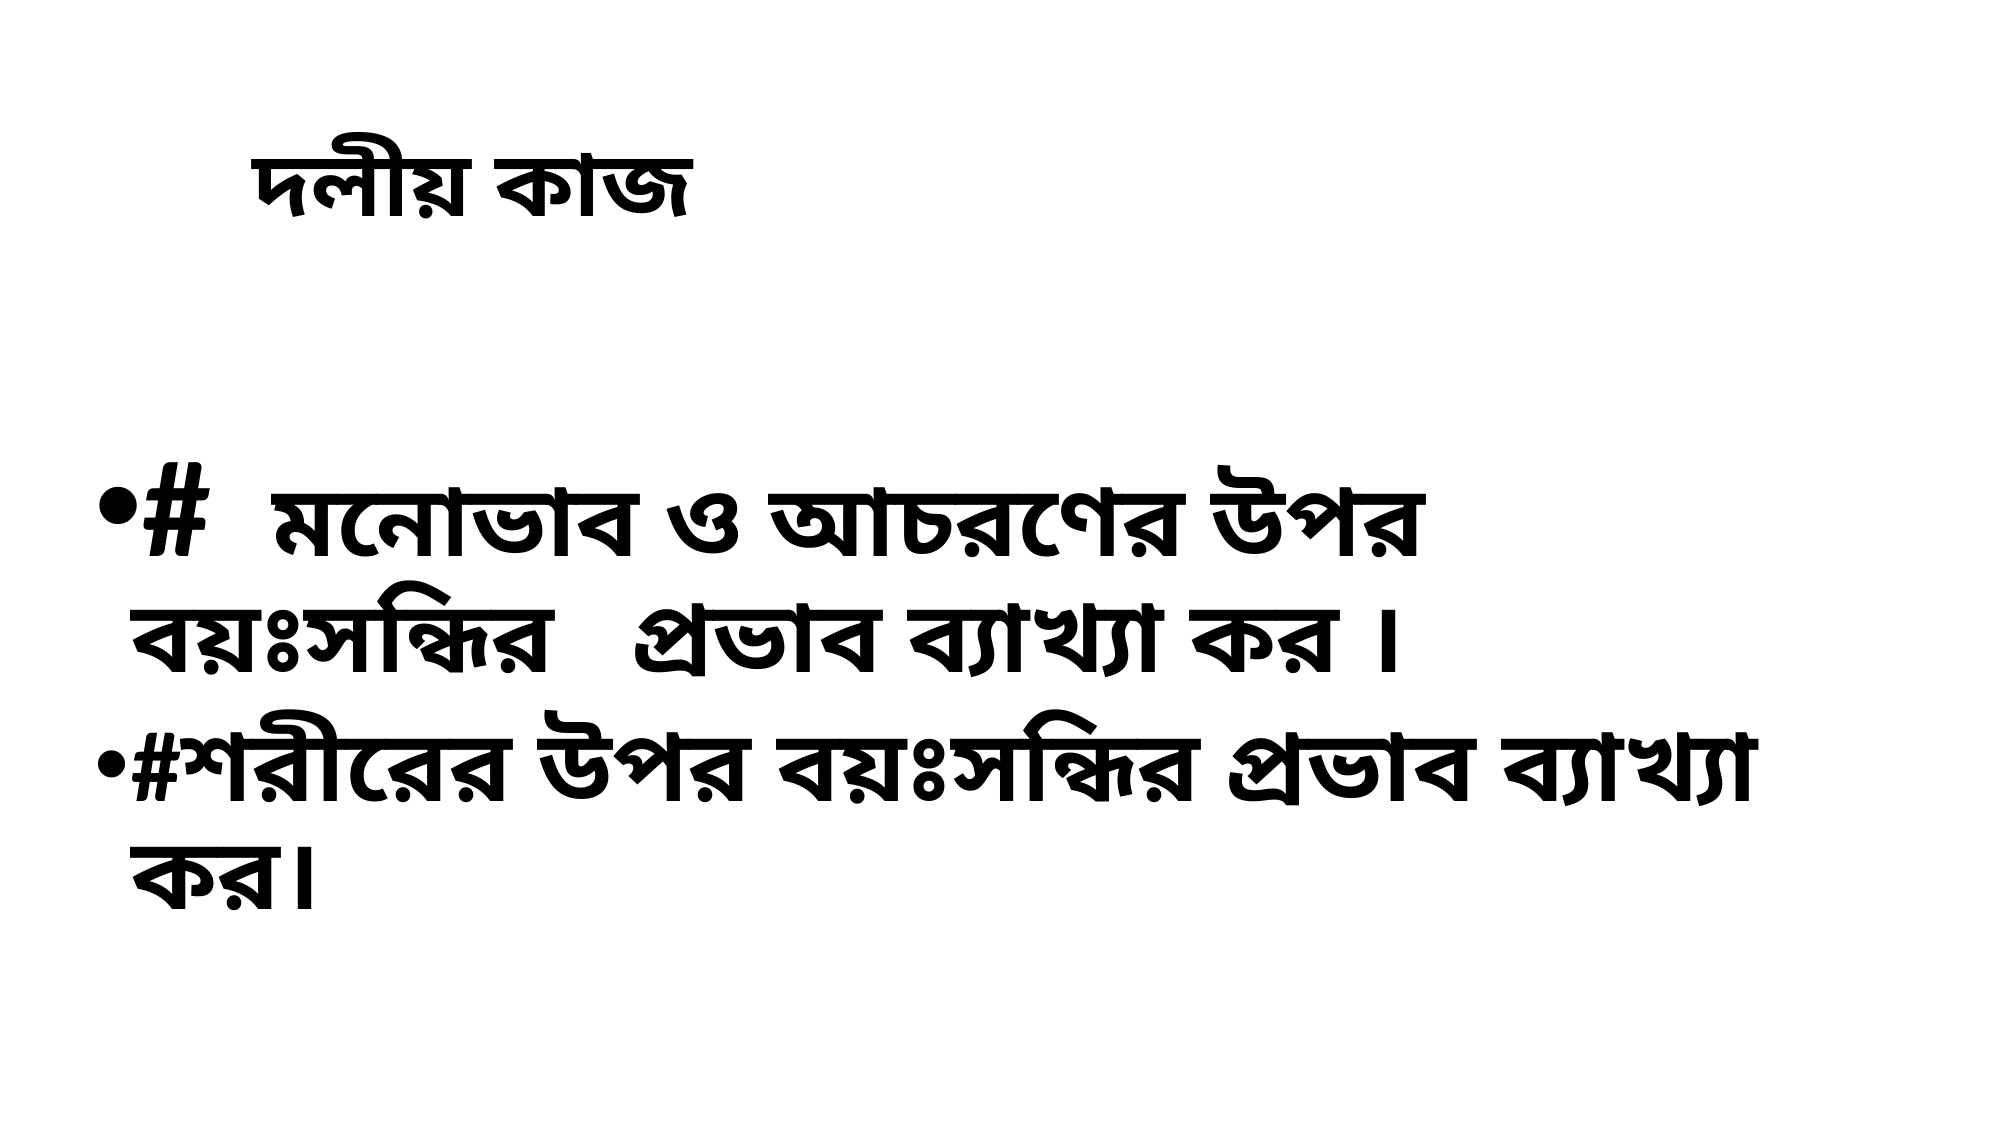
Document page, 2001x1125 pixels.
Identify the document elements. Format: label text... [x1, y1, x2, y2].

list # মনোভাব ও আচরণের উপর বয়ঃসন্ধির প্রভাব ব্যাখ্যা কর । #শরীরের উপর বয়ঃসন্ধির প্রভাব ব্যাখ্যা কর। [79, 244, 1875, 1125]
title দলীয় কাজ [237, 69, 2000, 305]
